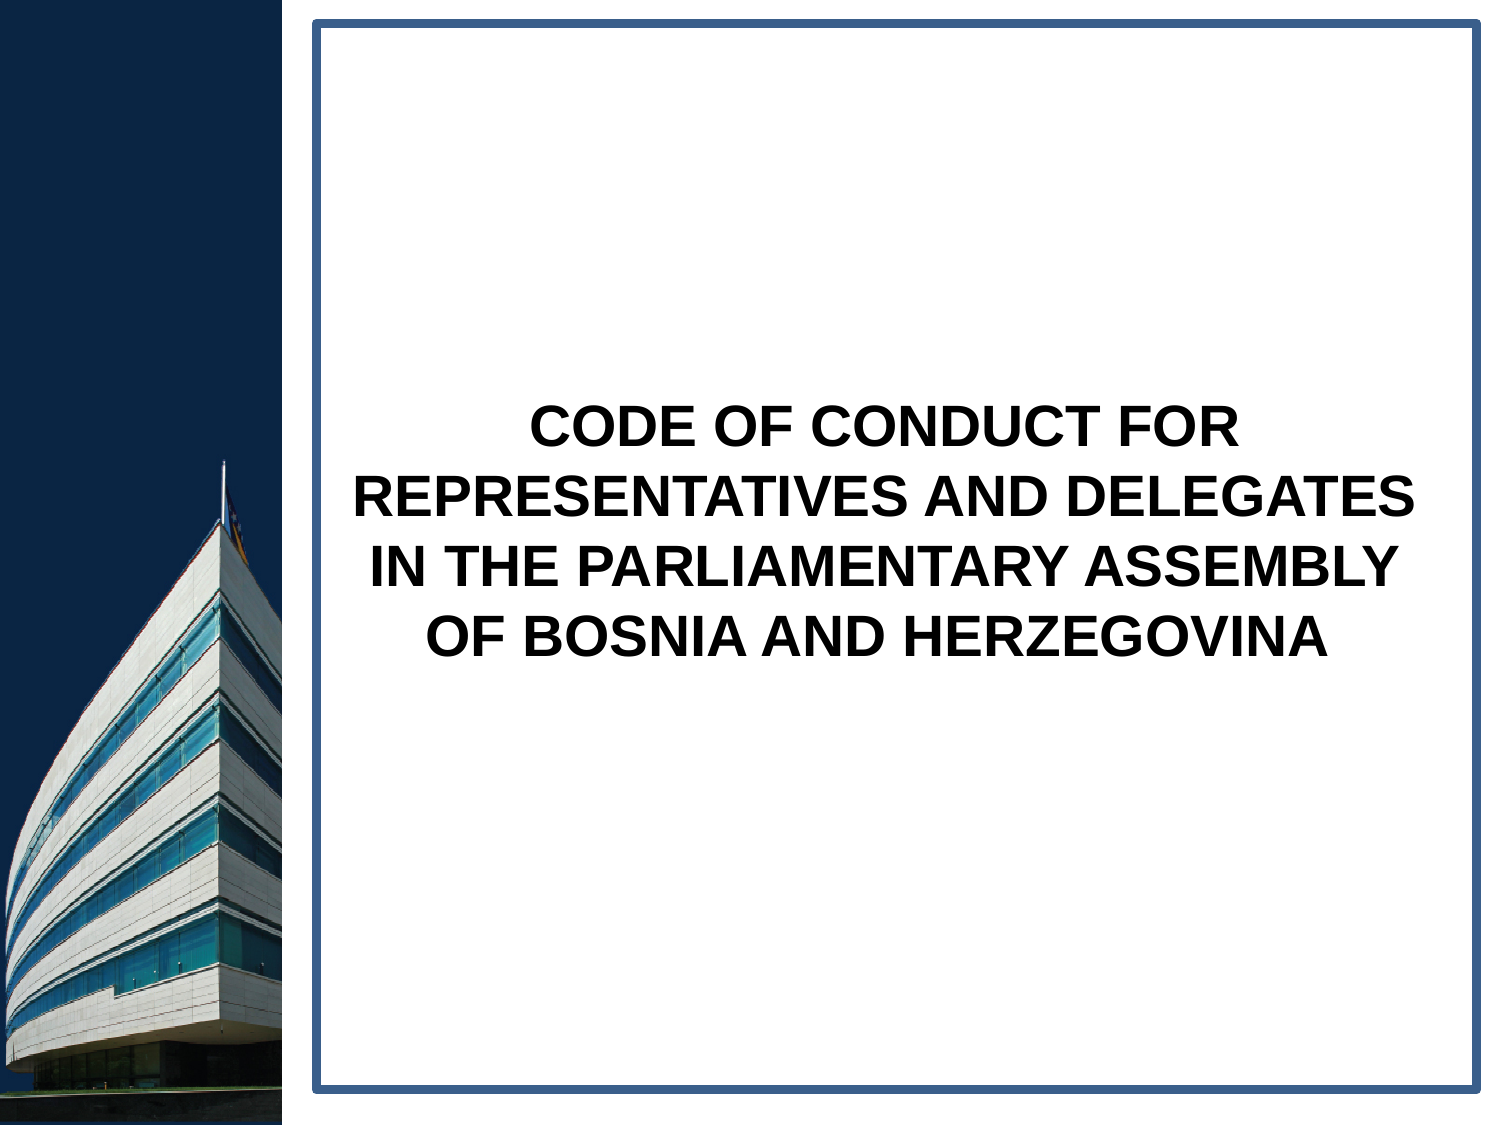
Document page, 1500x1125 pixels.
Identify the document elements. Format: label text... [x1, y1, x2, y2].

list CODE OF CONDUCT FOR REPRESENTATIVES AND DELEGATES IN THE PARLIAMENTARY ASSEMBLY OF BOSNIA AND HERZEGOVINA [328, 54, 1442, 1079]
text_box [314, 21, 1479, 1092]
picture [0, 0, 282, 1125]
